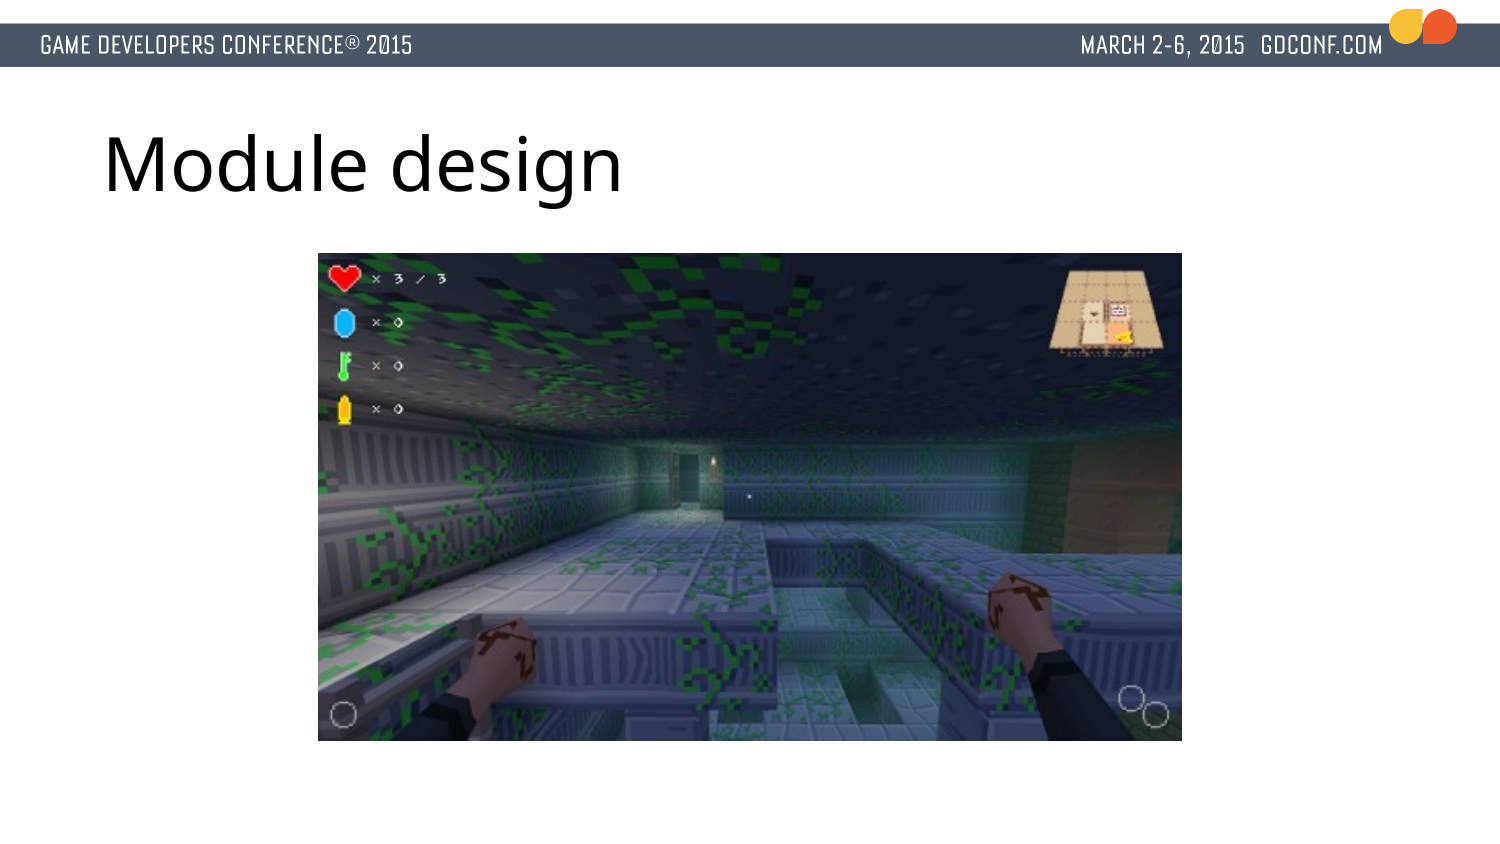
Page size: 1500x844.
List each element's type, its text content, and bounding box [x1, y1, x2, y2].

picture [0, 9, 1500, 67]
title Module design [87, 109, 1413, 238]
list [318, 252, 1182, 741]
